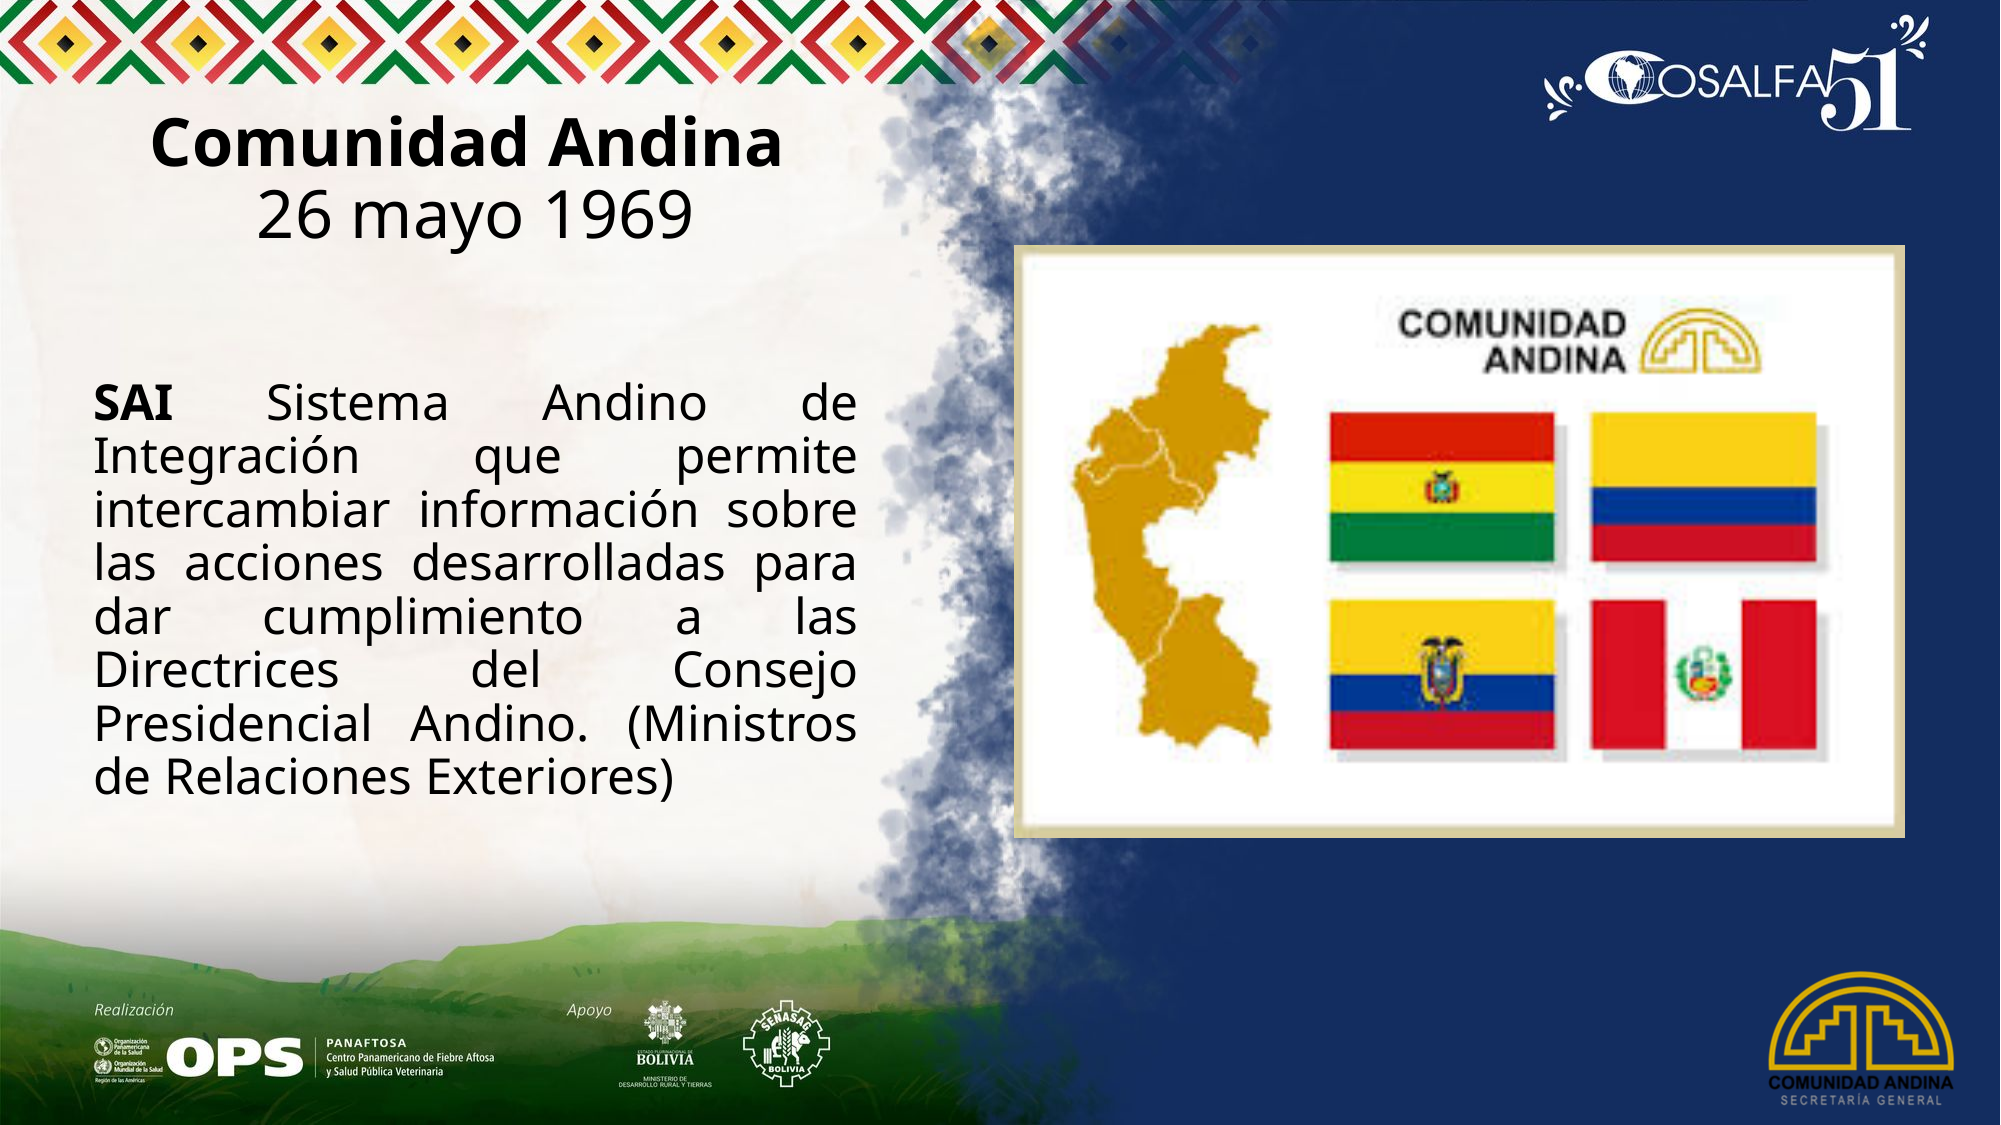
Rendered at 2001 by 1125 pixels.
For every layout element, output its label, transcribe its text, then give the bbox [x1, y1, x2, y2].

text_box [0, 488, 953, 752]
list SAI Sistema Andino de Integración que permite intercambiar información sobre las acciones desarrolladas para dar cumplimiento a las Directrices del Consejo Presidencial Andino. (Ministros de Relaciones Exteriores) [78, 752, 874, 818]
picture [0, 0, 2000, 1125]
title Comunidad Andina 26 mayo 1969 [0, 77, 953, 341]
list SAI Sistema Andino de Integración que permite intercambiar información sobre las acciones desarrolladas para dar cumplimiento a las Directrices del Consejo Presidencial Andino. (Ministros de Relaciones Exteriores) [78, 370, 874, 488]
